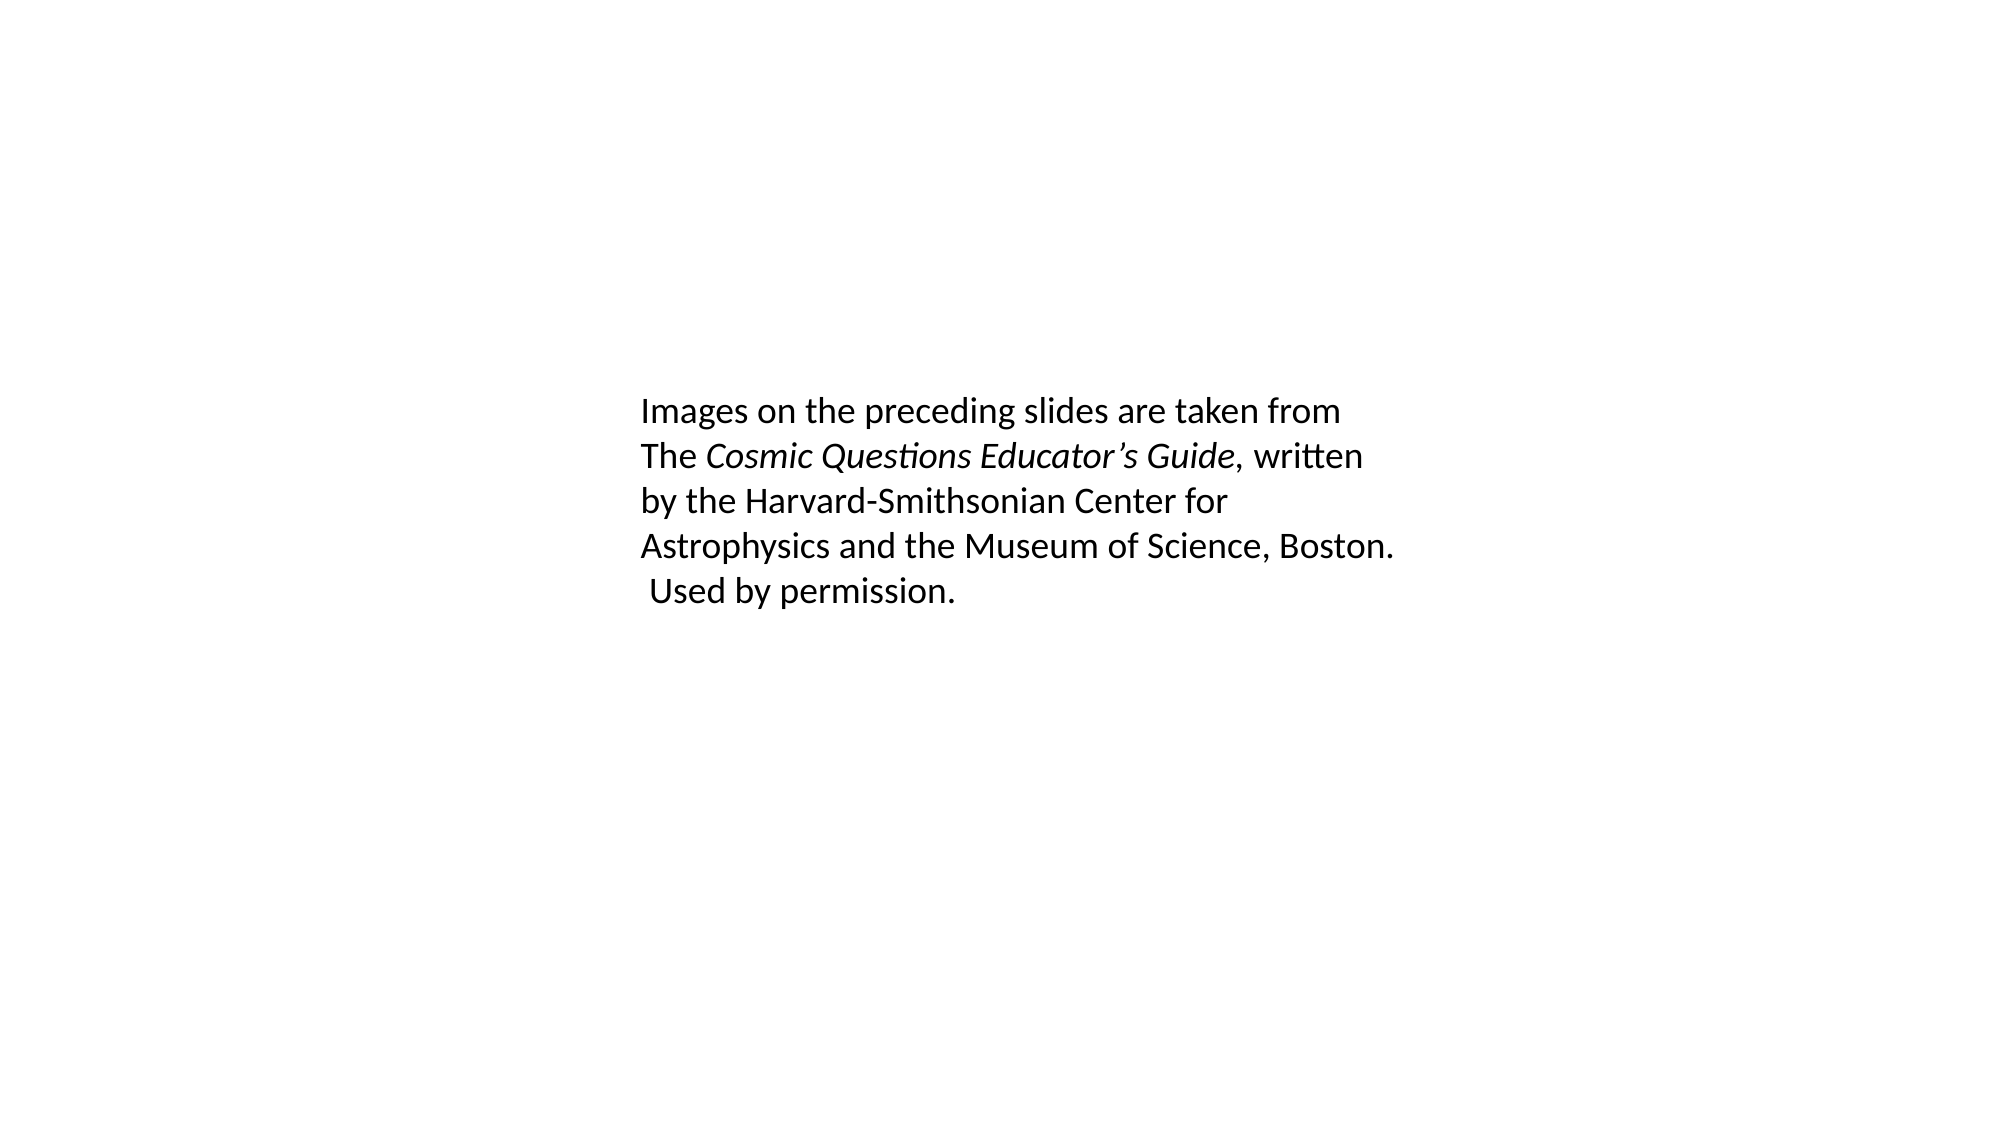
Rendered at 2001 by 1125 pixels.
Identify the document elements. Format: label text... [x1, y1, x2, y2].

text_box Images on the preceding slides are taken from The Cosmic Questions Educator’s Guide, written by the Harvard-Smithsonian Center for Astrophysics and the Museum of Science, Boston. Used by permission. [625, 379, 1411, 619]
